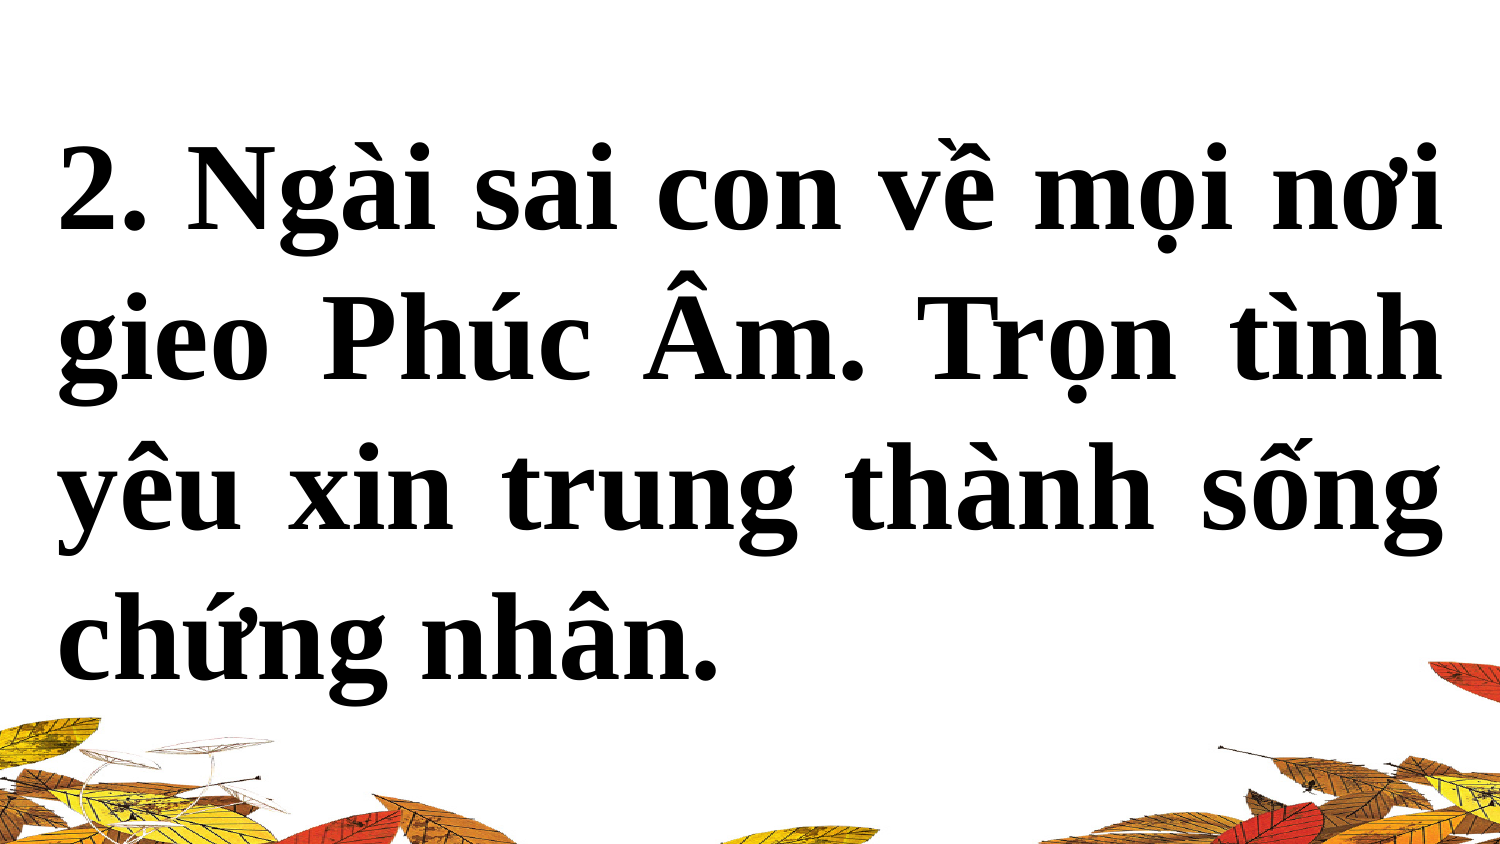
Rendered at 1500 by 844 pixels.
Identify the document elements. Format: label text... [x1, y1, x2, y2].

picture [0, 384, 1500, 844]
text_box 2. Ngài sai con về mọi nơi gieo Phúc Âm. Trọn tình yêu xin trung thành sống chứng nhân. [41, 96, 1460, 381]
